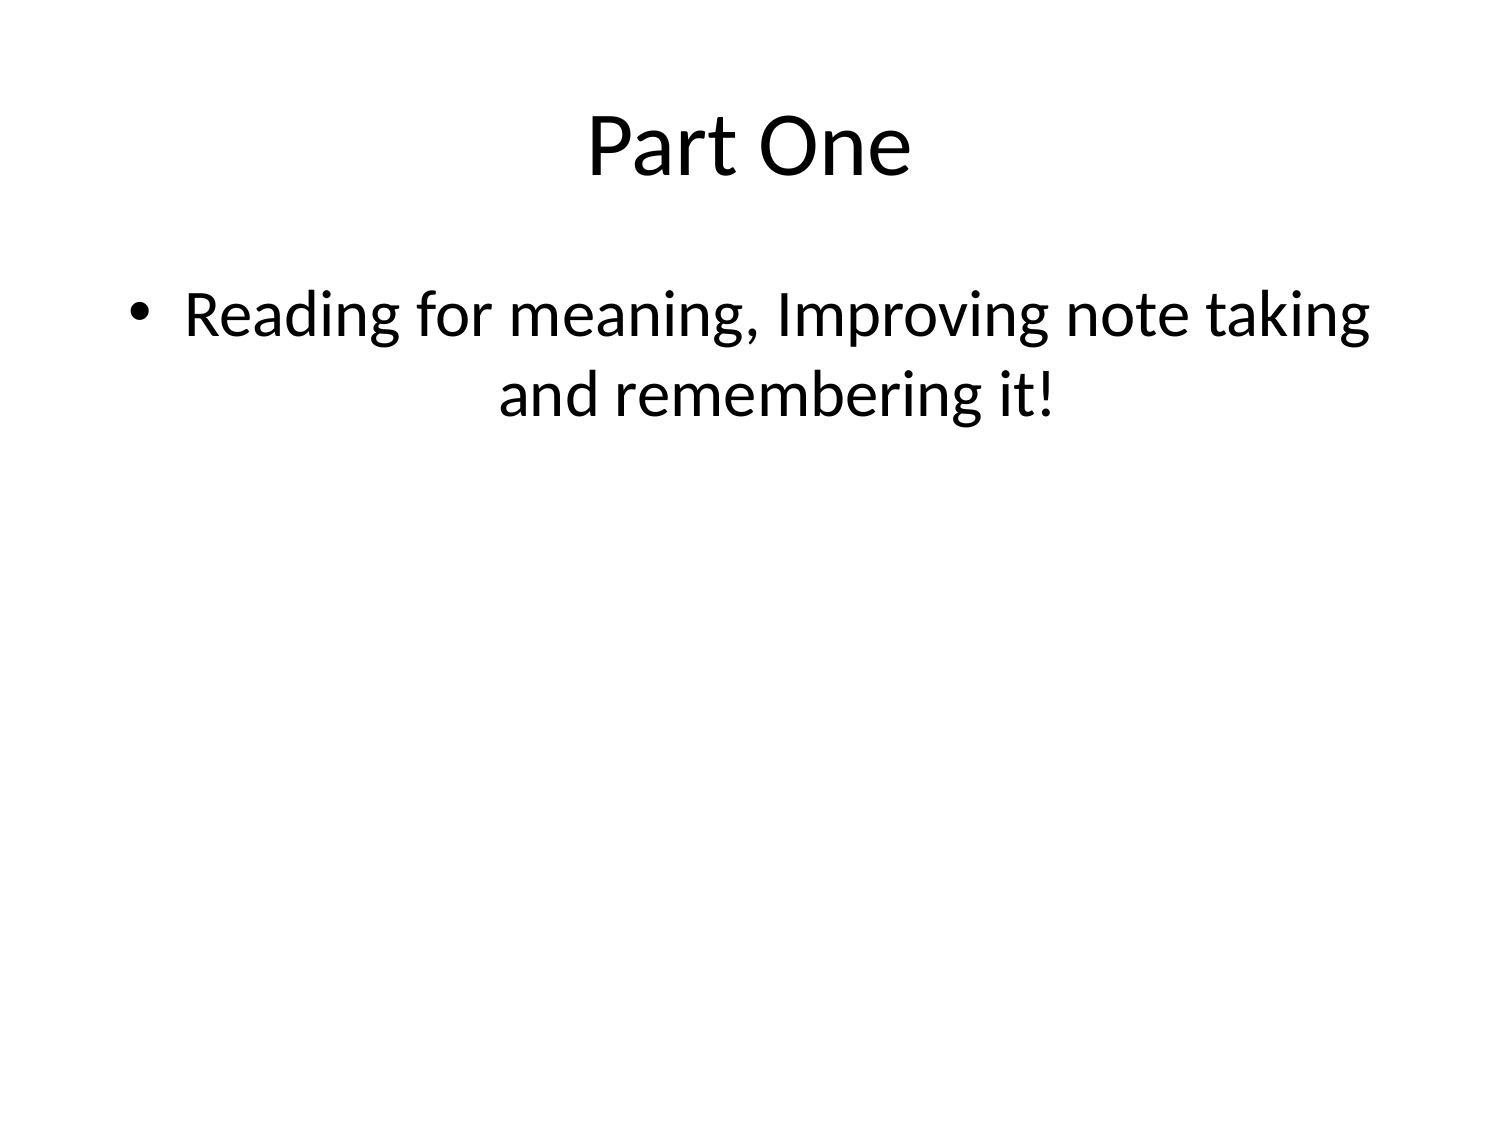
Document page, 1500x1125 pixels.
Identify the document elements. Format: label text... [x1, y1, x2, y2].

list Reading for meaning, Improving note taking and remembering it! [75, 262, 1425, 1005]
title Part One [75, 45, 1425, 233]
